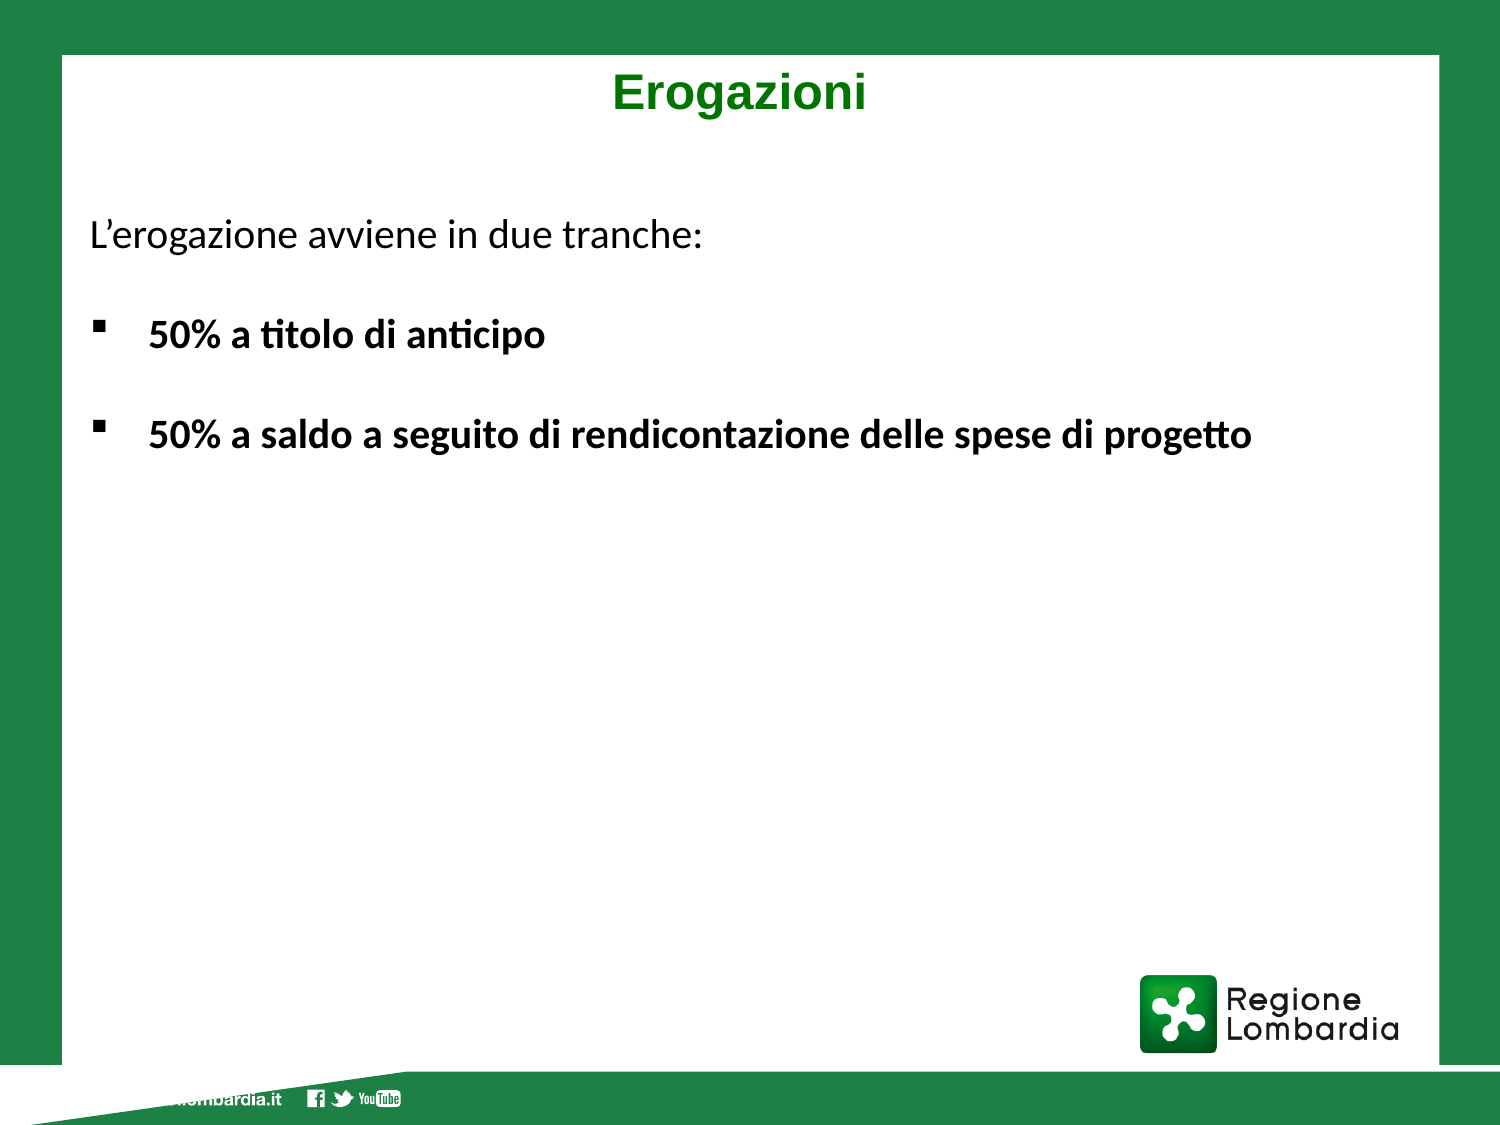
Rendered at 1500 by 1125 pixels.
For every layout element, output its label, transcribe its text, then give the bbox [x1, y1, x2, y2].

text_box Erogazioni [64, 52, 1415, 127]
text_box L’erogazione avviene in due tranche: 50% a titolo di anticipo 50% a saldo a seguito di rendicontazione delle spese di progetto [74, 199, 1425, 615]
